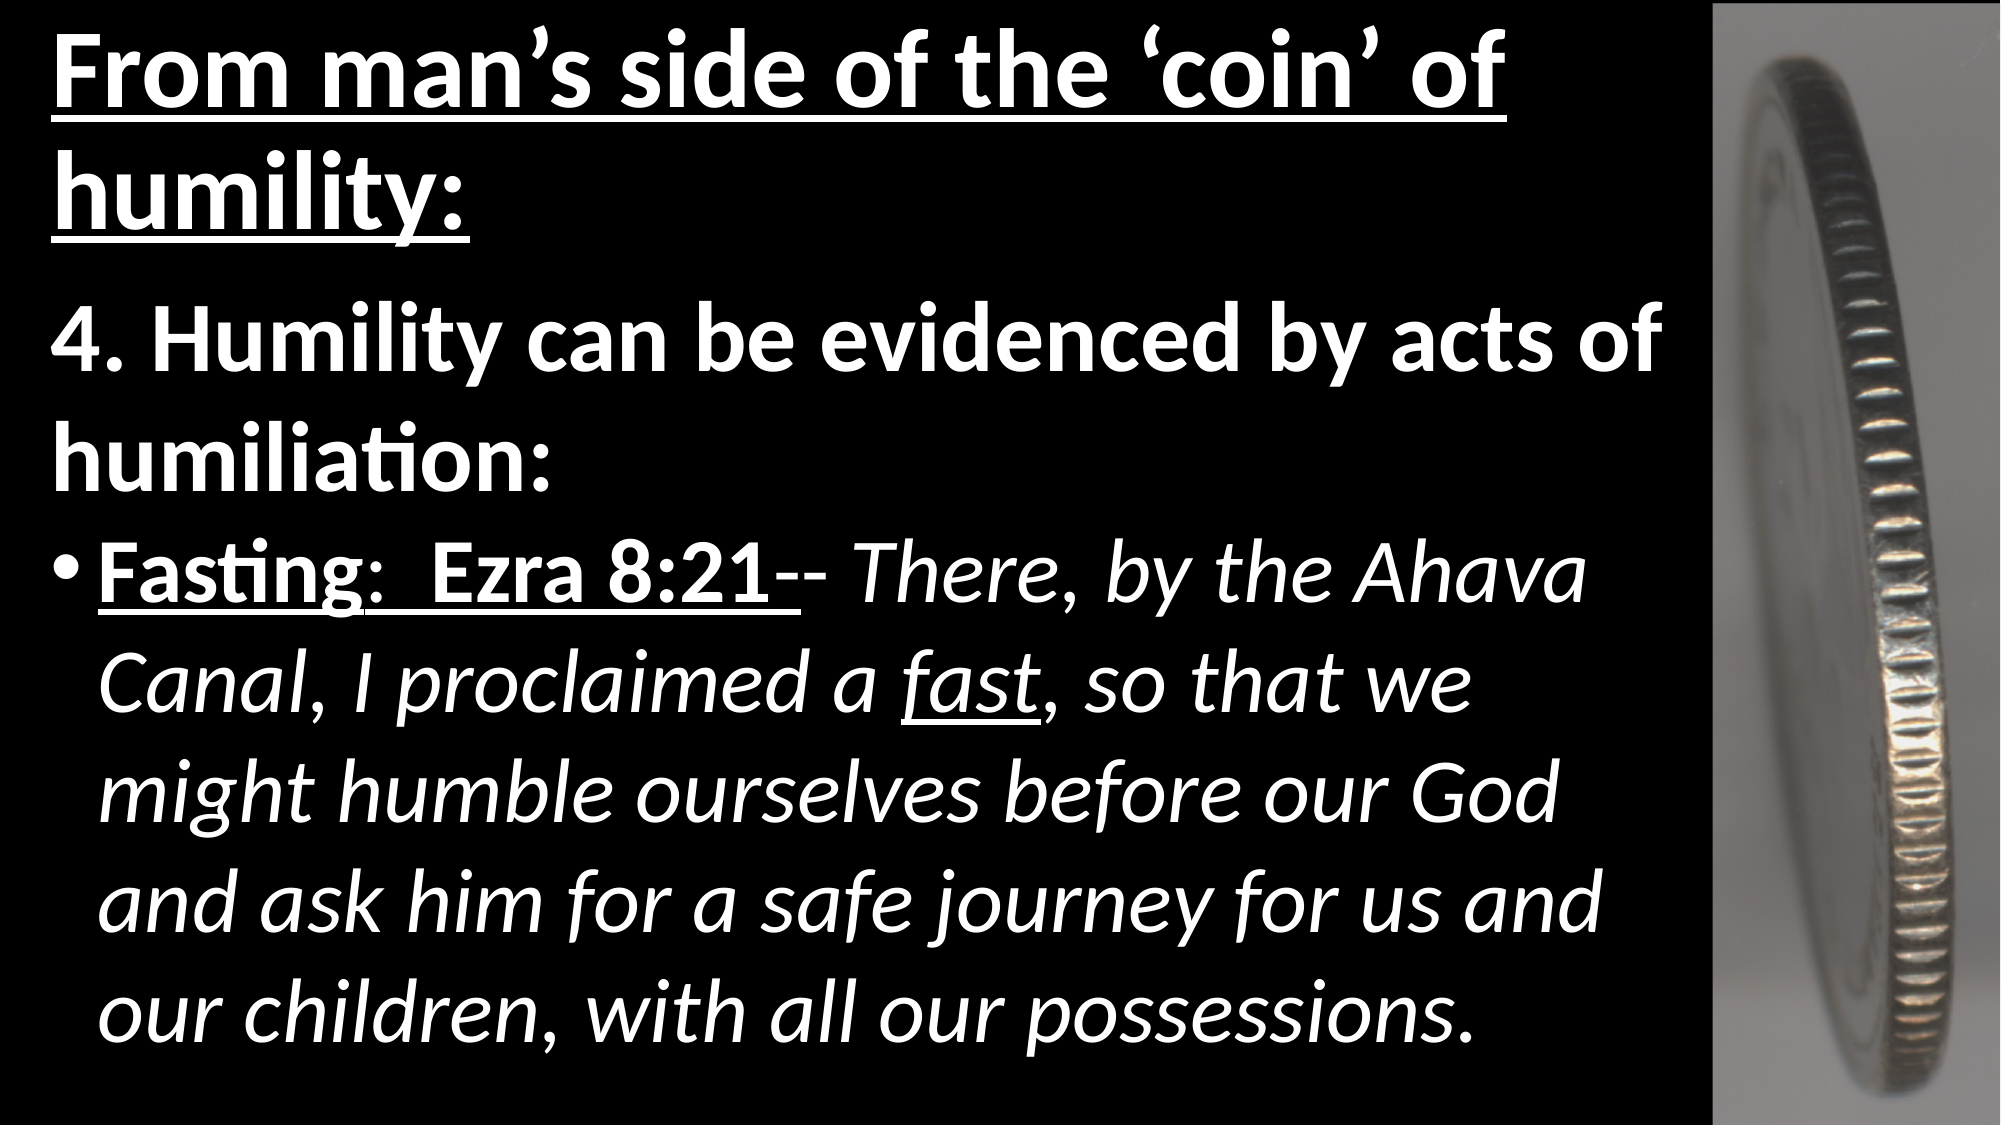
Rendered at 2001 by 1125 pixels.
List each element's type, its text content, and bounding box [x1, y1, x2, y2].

picture [1712, 0, 2001, 1125]
title From man’s side of the ‘coin’ of humility: [36, 23, 1712, 241]
text_box 4. Humility can be evidenced by acts of humiliation: Fasting: Ezra 8:21-- There, by the Ahava Canal, I proclaimed a fast, so that we might humble ourselves before our God and ask him for a safe journey for us and our children, with all our possessions. [36, 263, 1712, 1069]
